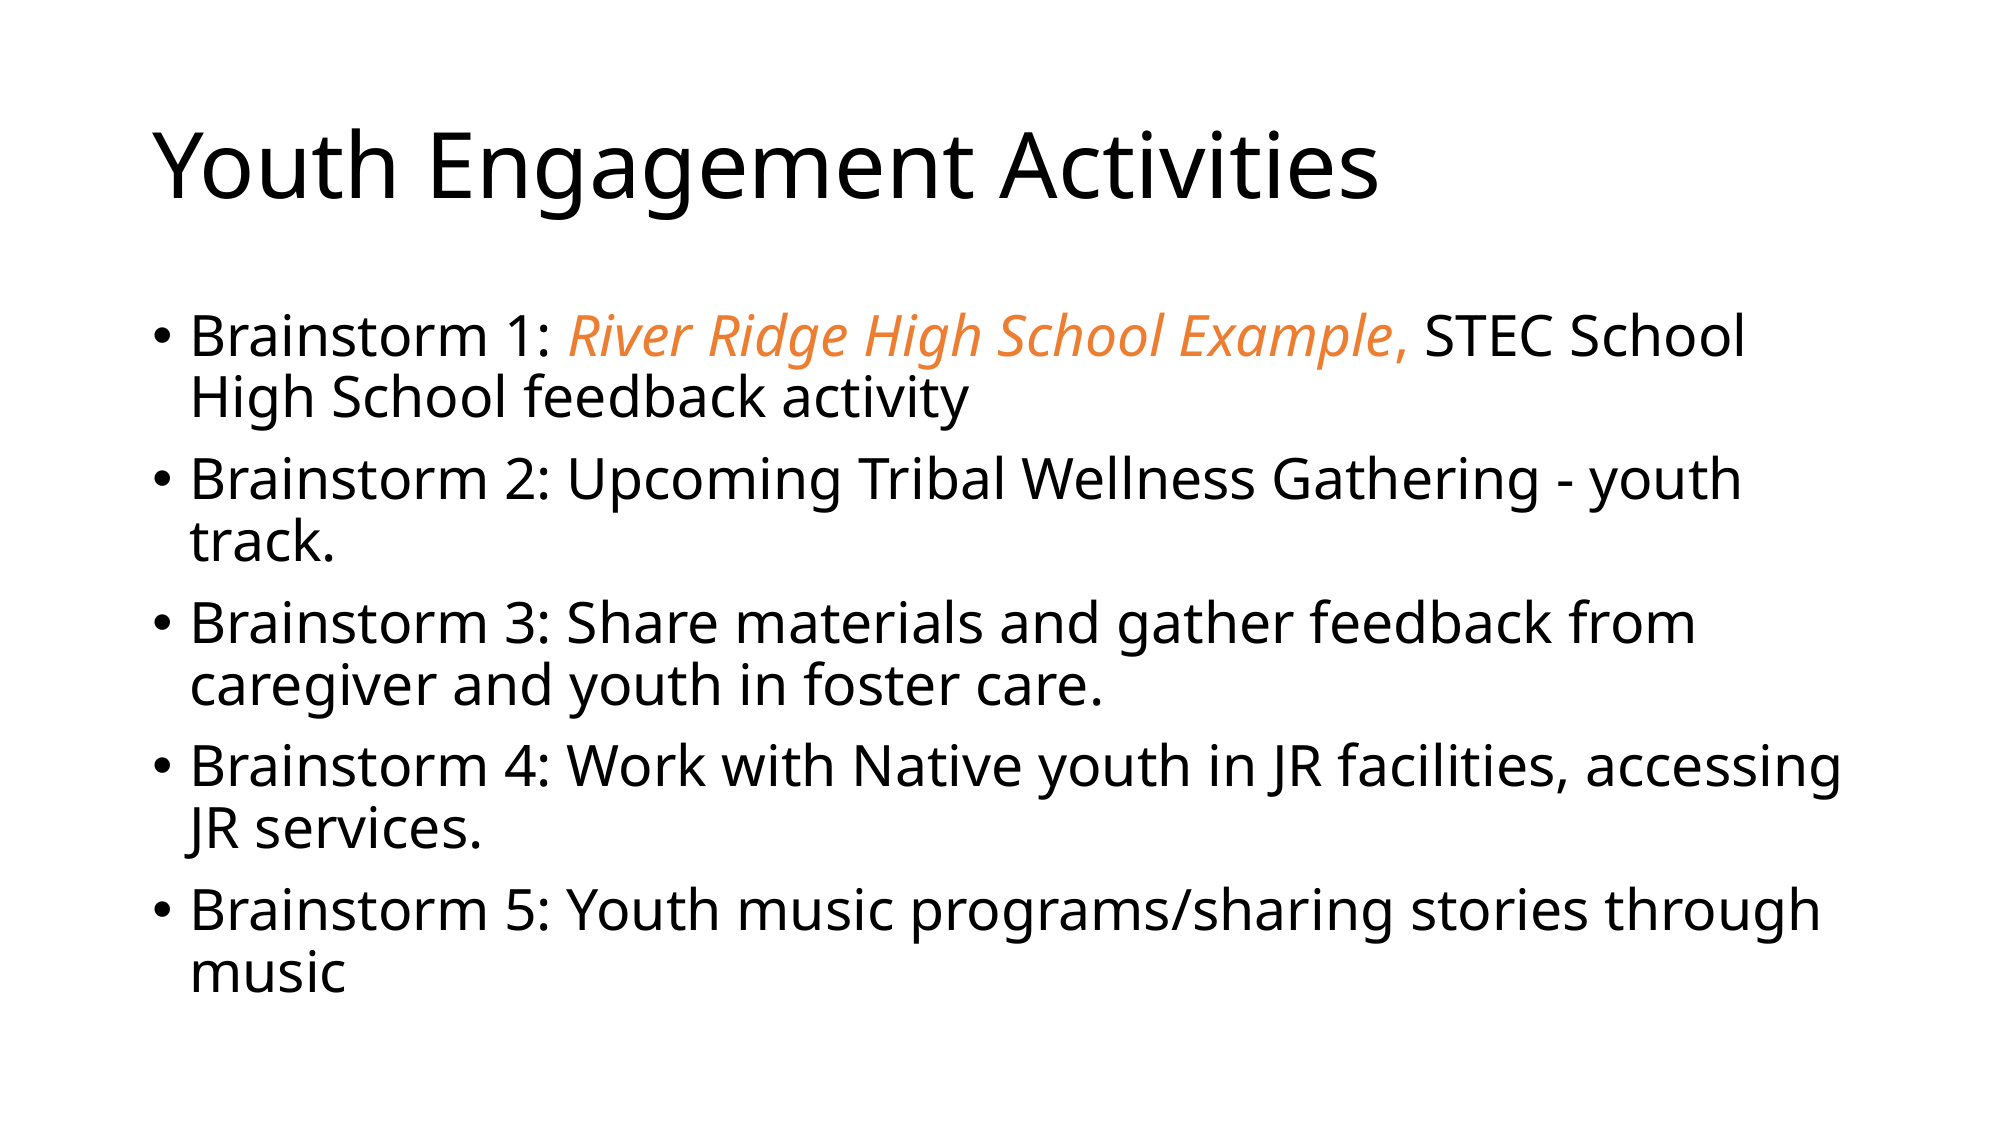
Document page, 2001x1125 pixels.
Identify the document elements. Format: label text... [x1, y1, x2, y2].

list Brainstorm 1: River Ridge High School Example, STEC School High School feedback activity Brainstorm 2: Upcoming Tribal Wellness Gathering - youth track. Brainstorm 3: Share materials and gather feedback from caregiver and youth in foster care. Brainstorm 4: Work with Native youth in JR facilities, accessing JR services. Brainstorm 5: Youth music programs/sharing stories through music [137, 299, 1863, 1014]
title Youth Engagement Activities [137, 59, 1863, 278]
